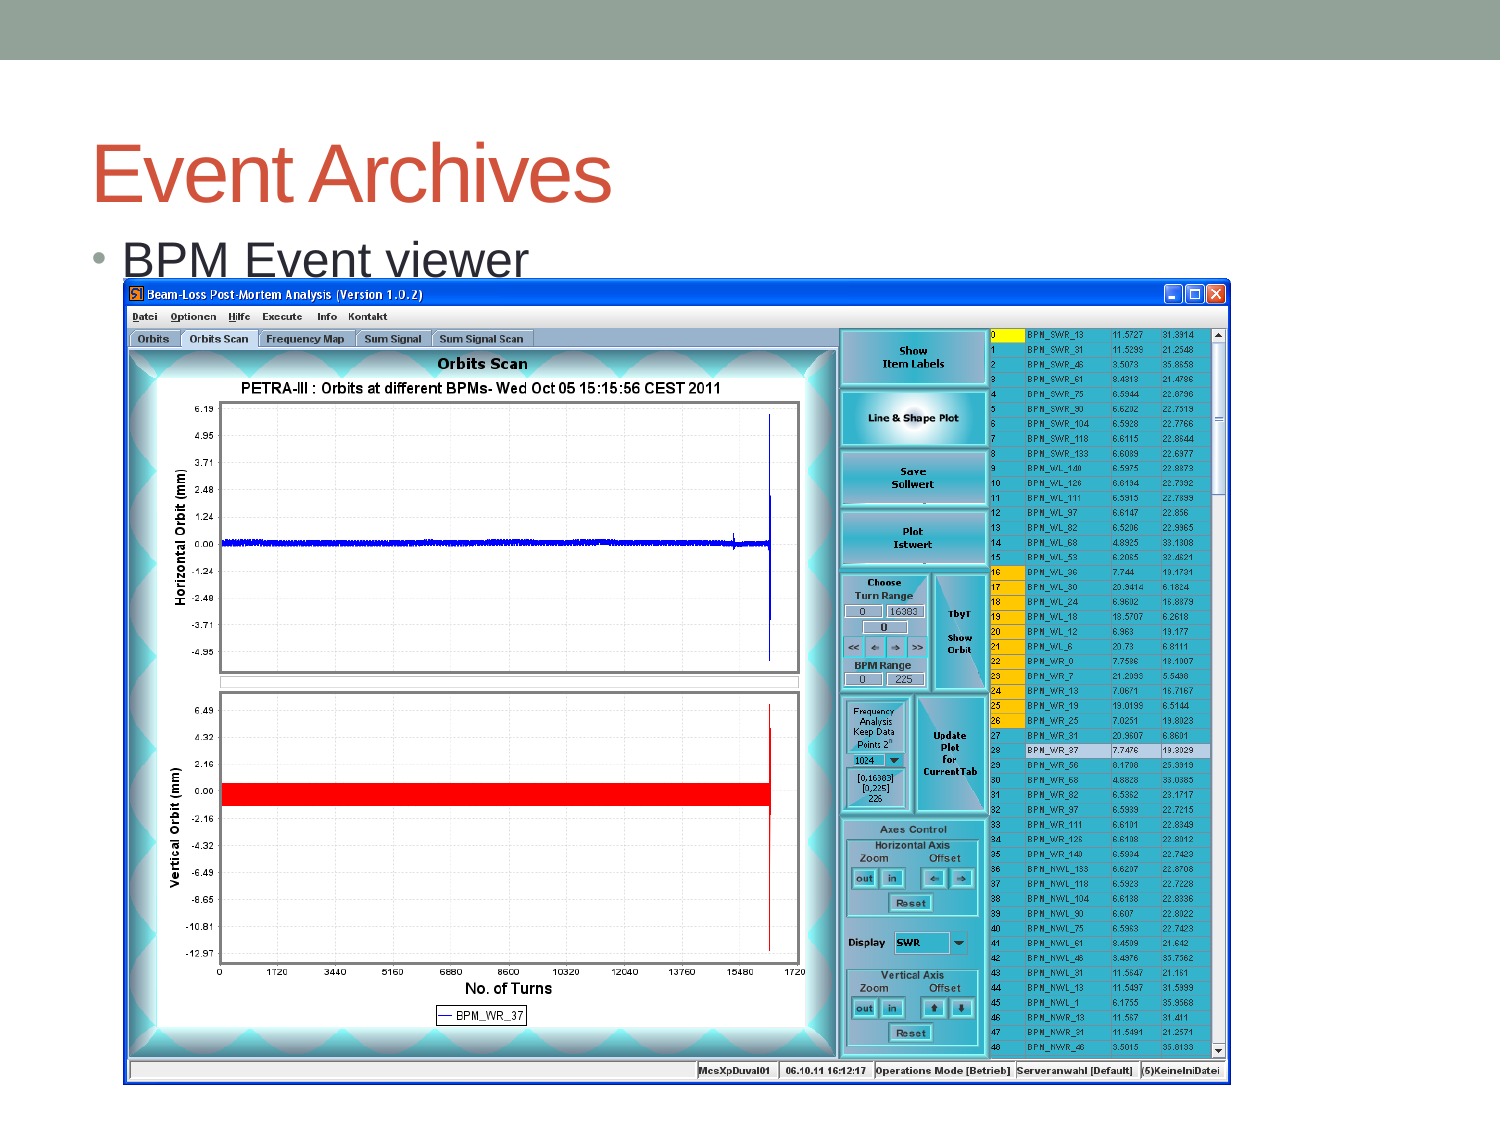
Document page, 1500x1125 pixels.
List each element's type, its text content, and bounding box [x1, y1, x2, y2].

picture [123, 278, 1232, 1085]
list BPM Event viewer [76, 219, 1327, 1008]
title Event Archives [75, 87, 1425, 250]
